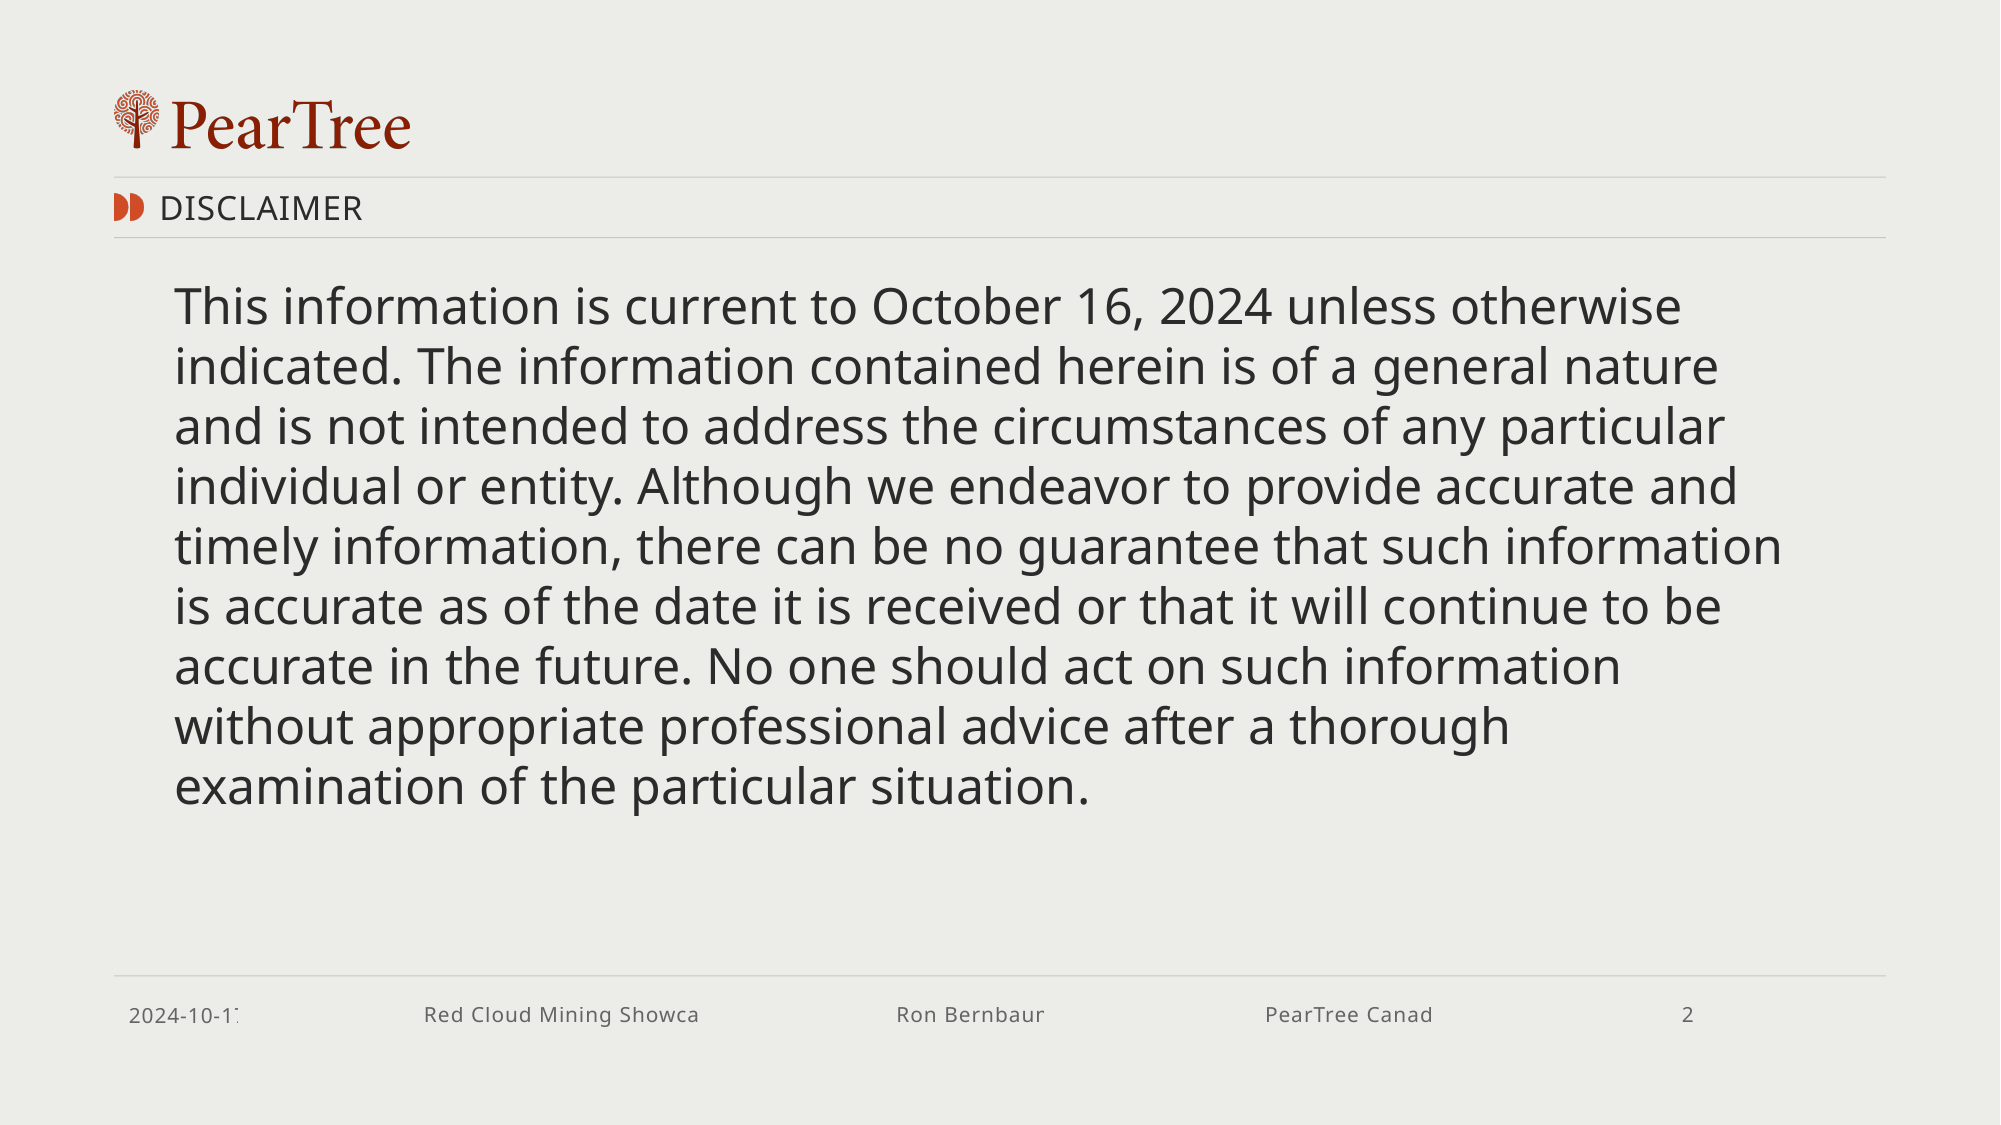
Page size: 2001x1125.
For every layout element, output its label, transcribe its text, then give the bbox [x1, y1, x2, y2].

list DISCLAIMER [159, 177, 824, 240]
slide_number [114, 975, 408, 1035]
list PearTree Canada [1250, 975, 1605, 1035]
list Ron Bernbaum [881, 975, 1250, 1035]
picture [114, 90, 410, 149]
list Red Cloud Mining Showcase [408, 975, 764, 1035]
text_box 2 [1354, 976, 1709, 1036]
picture [114, 193, 144, 221]
text_box This information is current to October 16, 2024 unless otherwise indicated. The information contained herein is of a general nature and is not intended to address the circumstances of any particular individual or entity. Although we endeavor to provide accurate and timely information, there can be no guarantee that such information is accurate as of the date it is received or that it will continue to be accurate in the future. No one should act on such information without appropriate professional advice after a thorough examination of the particular situation. [159, 267, 1814, 822]
